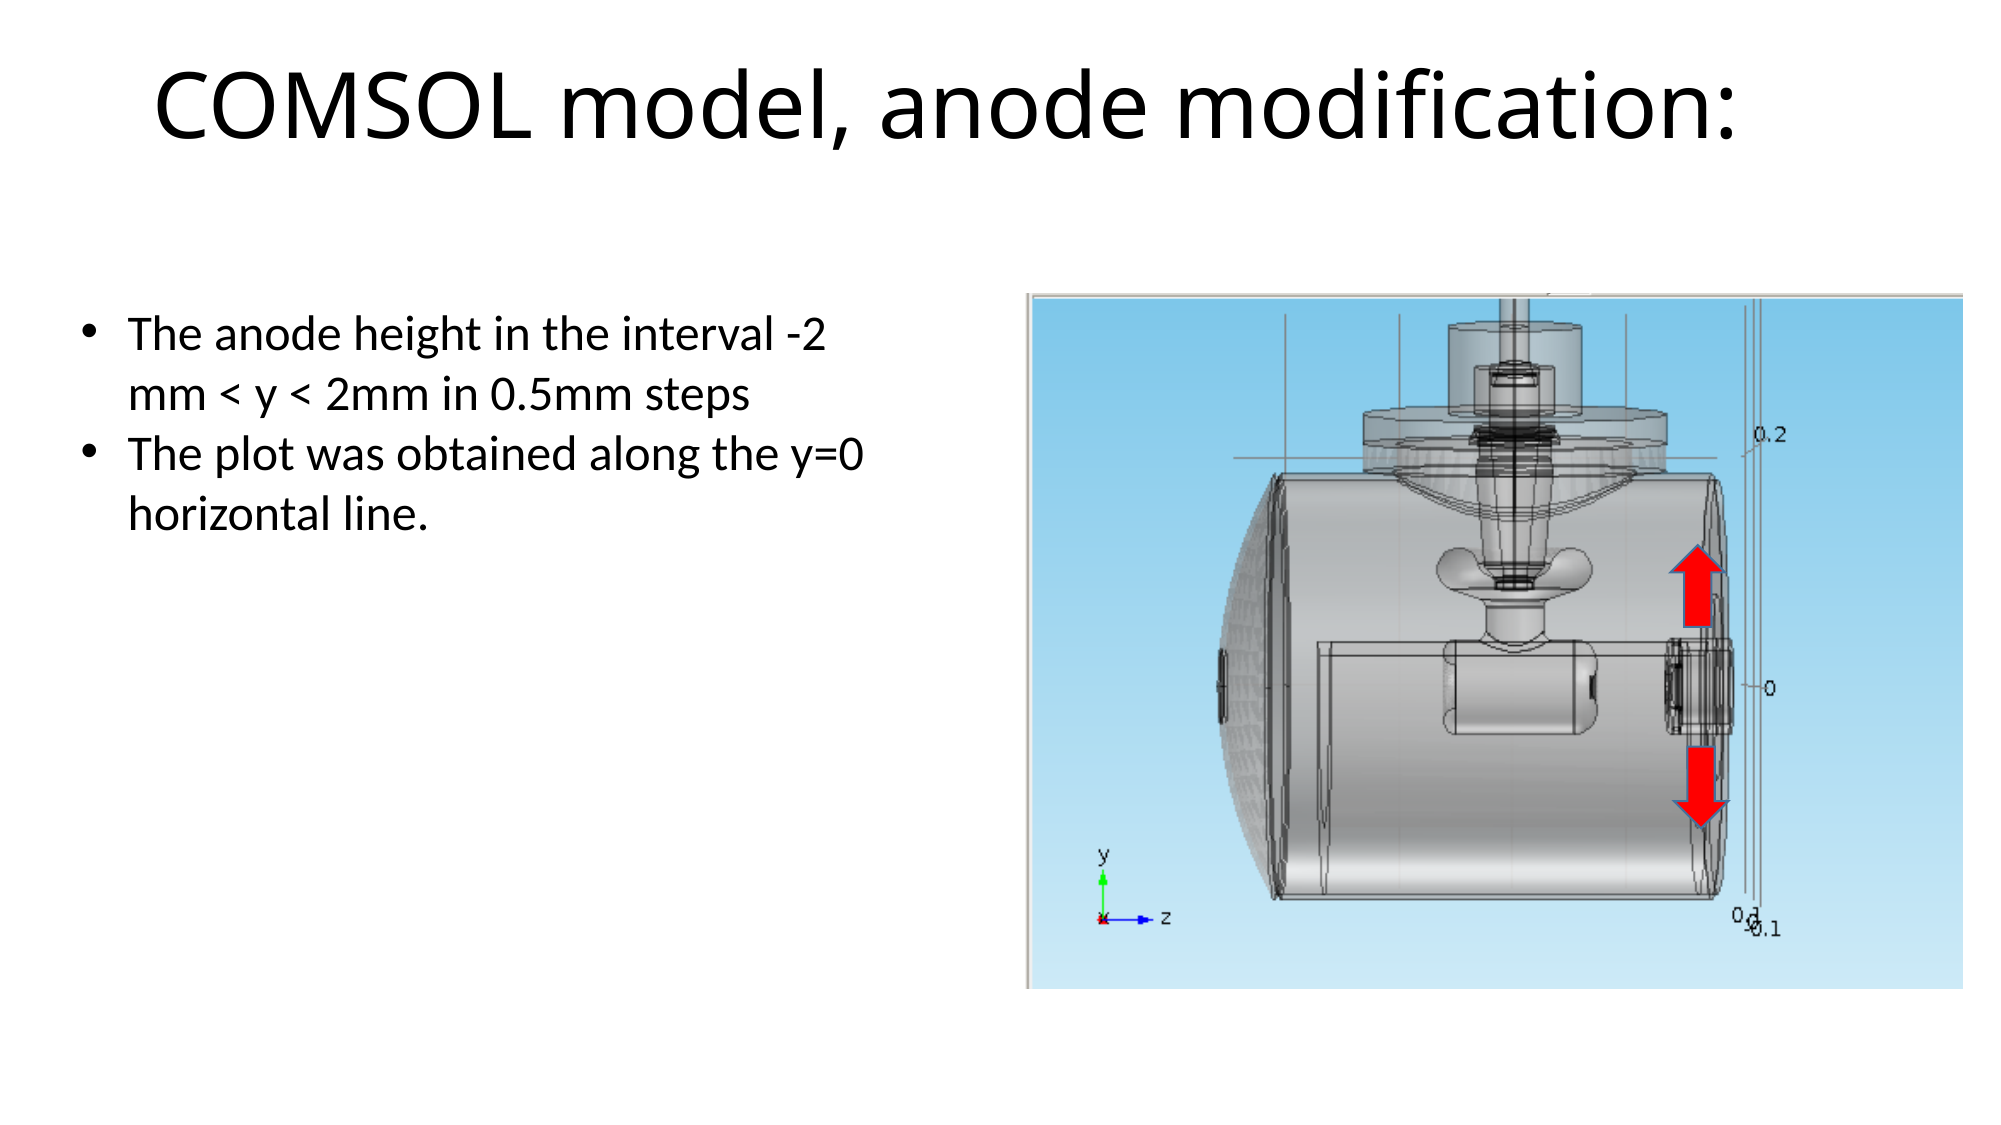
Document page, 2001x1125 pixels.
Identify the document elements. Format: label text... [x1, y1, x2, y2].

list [1025, 293, 1964, 989]
text_box The anode height in the interval -2 mm < y < 2mm in 0.5mm steps The plot was obtained along the y=0 horizontal line. [65, 293, 894, 548]
title COMSOL model, anode modification: [137, 0, 1863, 218]
